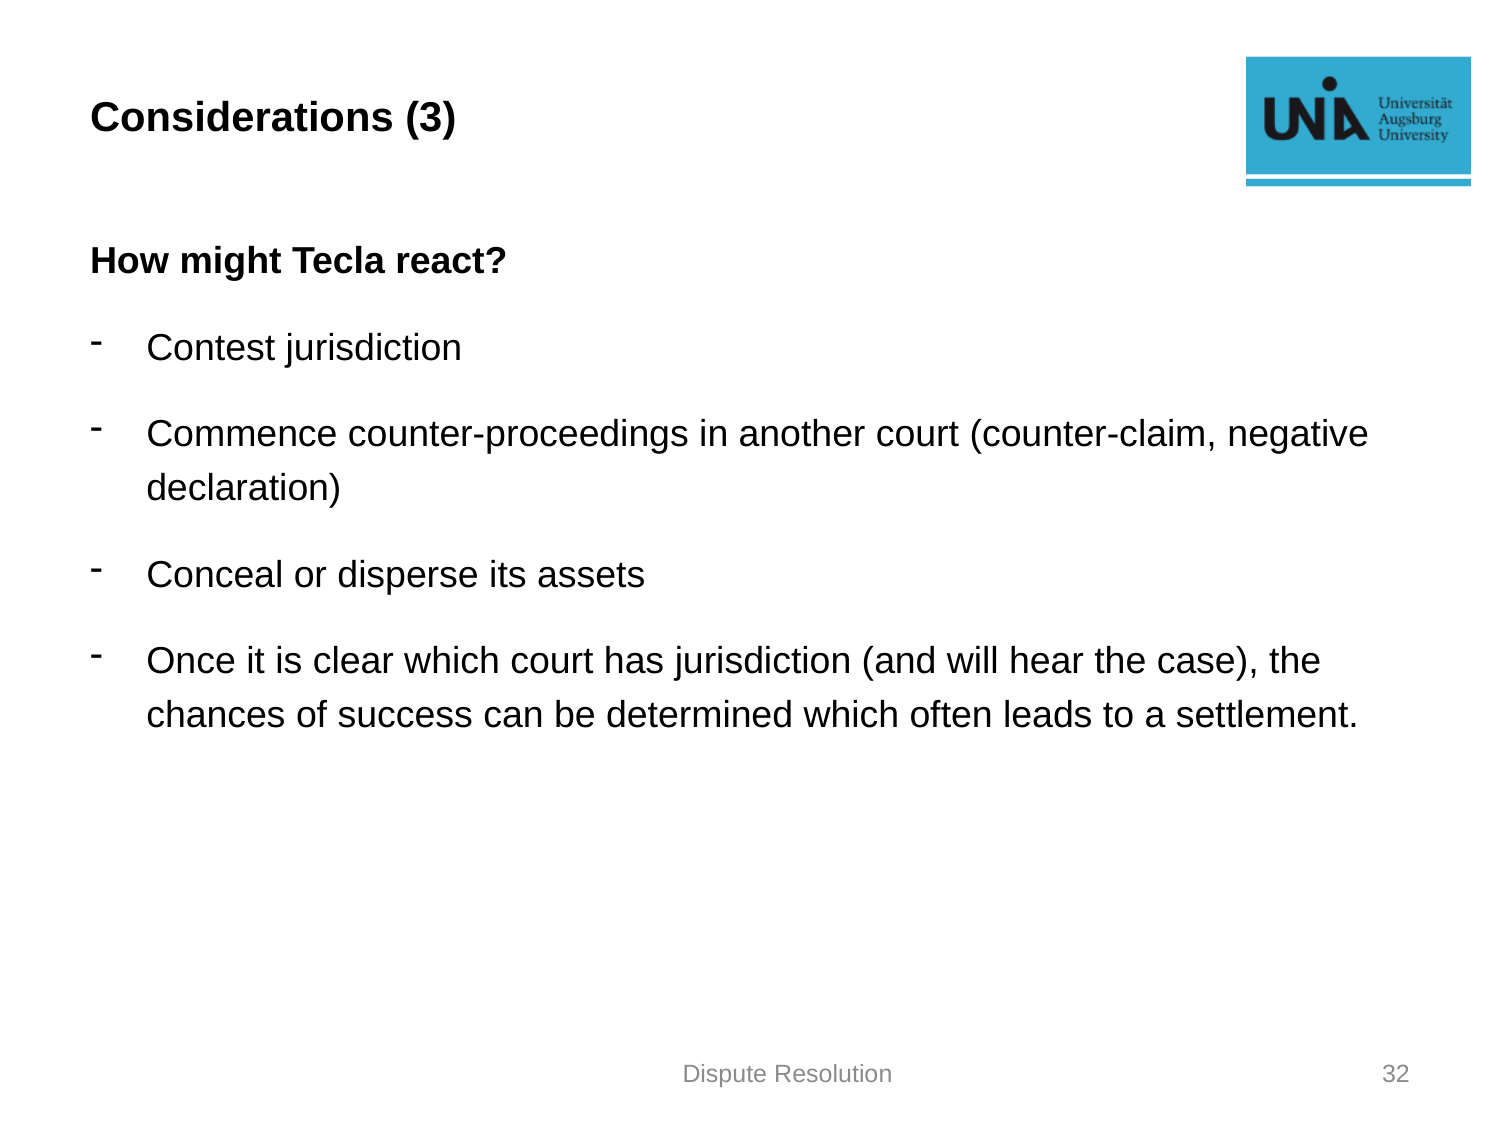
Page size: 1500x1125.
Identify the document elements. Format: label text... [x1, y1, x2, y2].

picture [1246, 42, 1471, 188]
slide_number 32 [1338, 1042, 1425, 1103]
title Considerations (3) [75, 45, 1176, 185]
footer Dispute Resolution [254, 1042, 1322, 1103]
list How might Tecla react? Contest jurisdiction Commence counter-proceedings in another court (counter-claim, negative declaration) Conceal or disperse its assets Once it is clear which court has jurisdiction (and will hear the case), the chances of success can be determined which often leads to a settlement. [75, 219, 1425, 1005]
